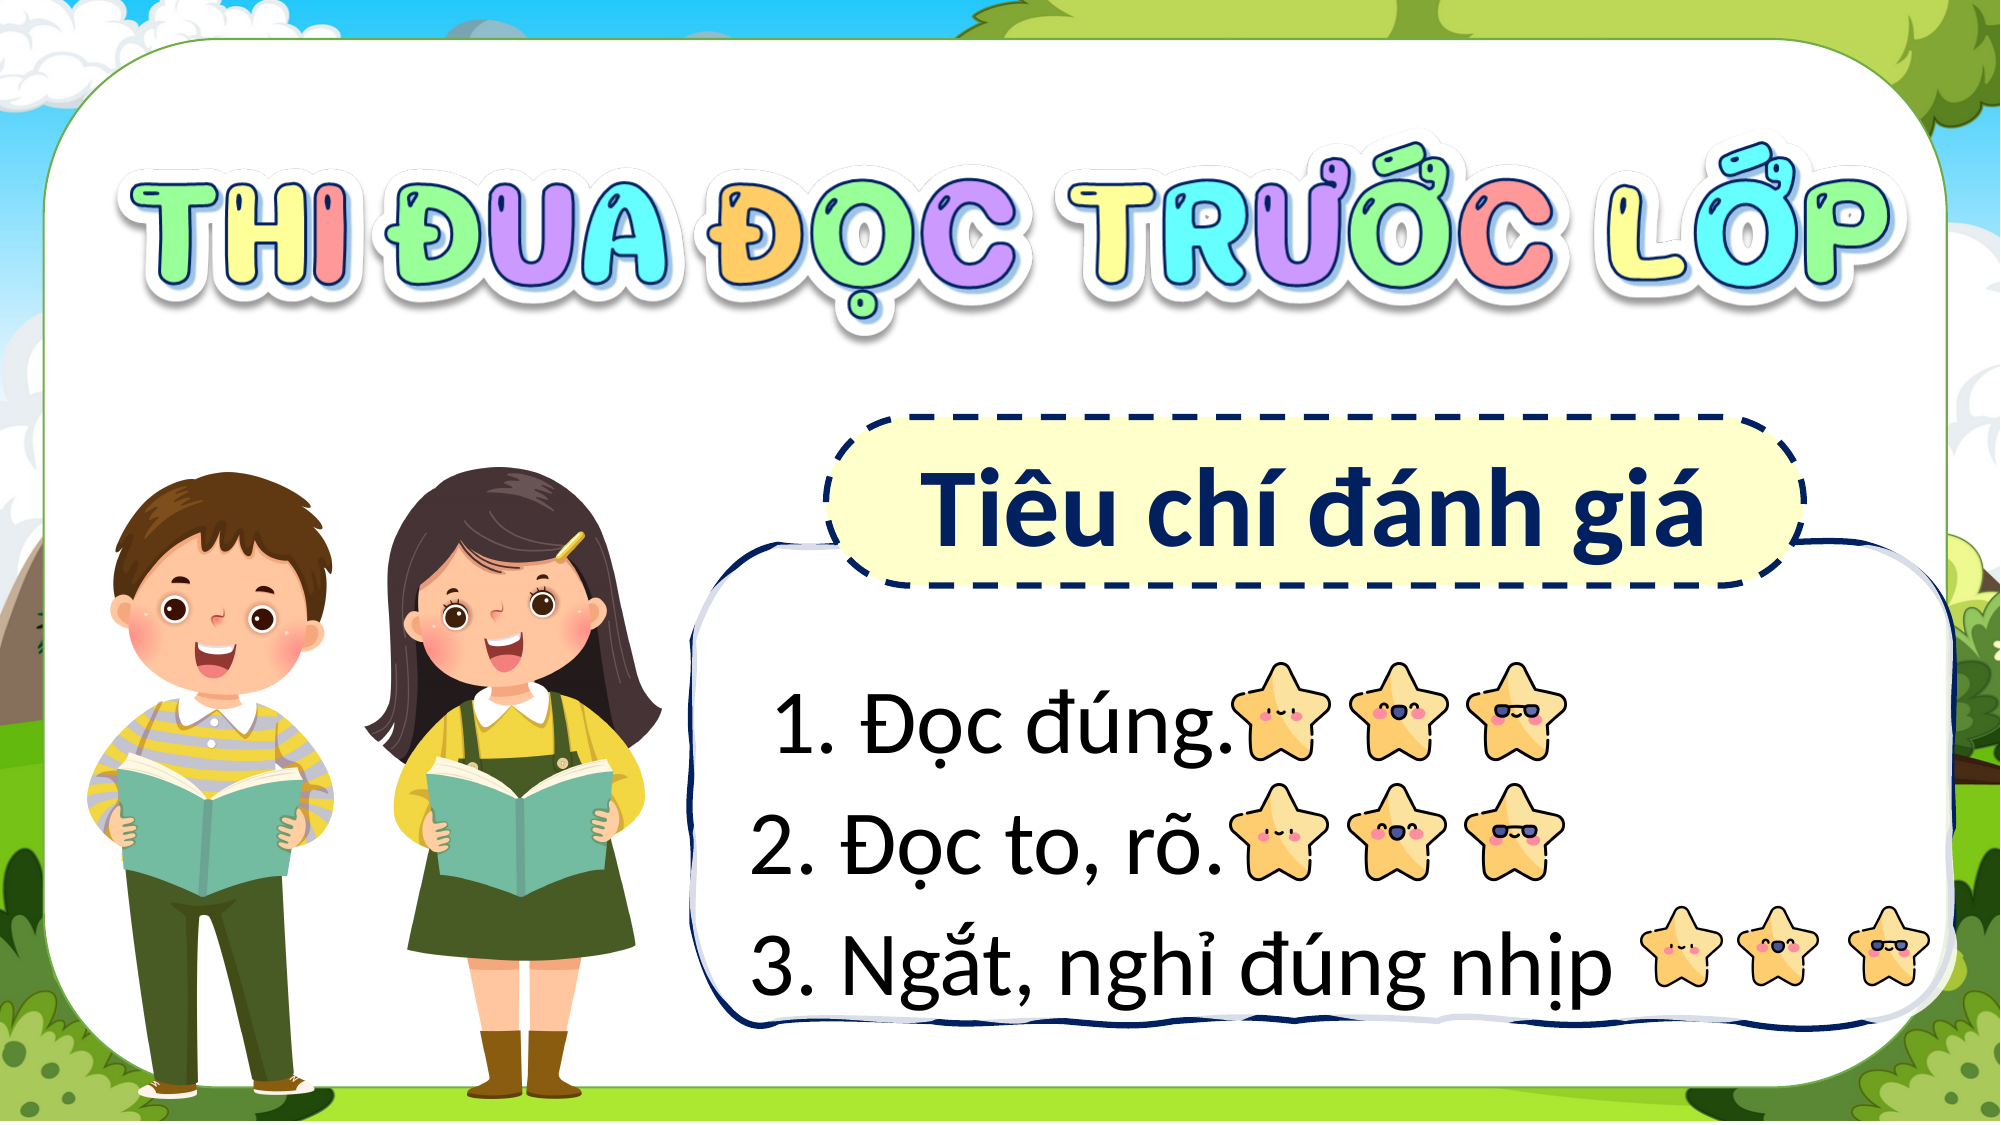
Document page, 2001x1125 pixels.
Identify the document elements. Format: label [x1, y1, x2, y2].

picture [21, 125, 2000, 353]
text_box [42, 353, 1948, 1089]
text_box [0, 0, 2000, 1121]
picture [87, 472, 334, 1099]
text_box [692, 416, 1953, 1022]
picture [364, 467, 662, 1099]
text_box [66, 37, 1924, 125]
